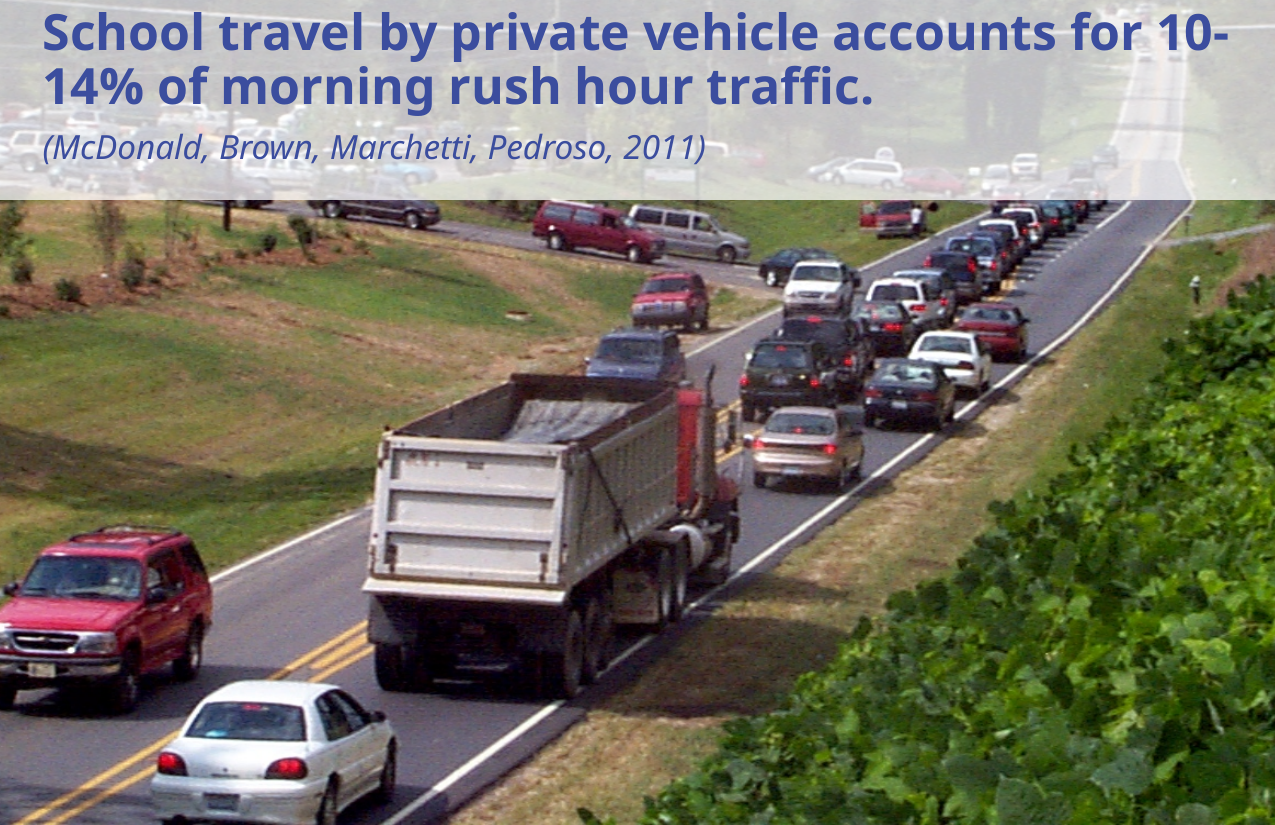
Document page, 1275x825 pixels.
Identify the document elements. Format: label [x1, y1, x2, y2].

list [0, 0, 1275, 825]
